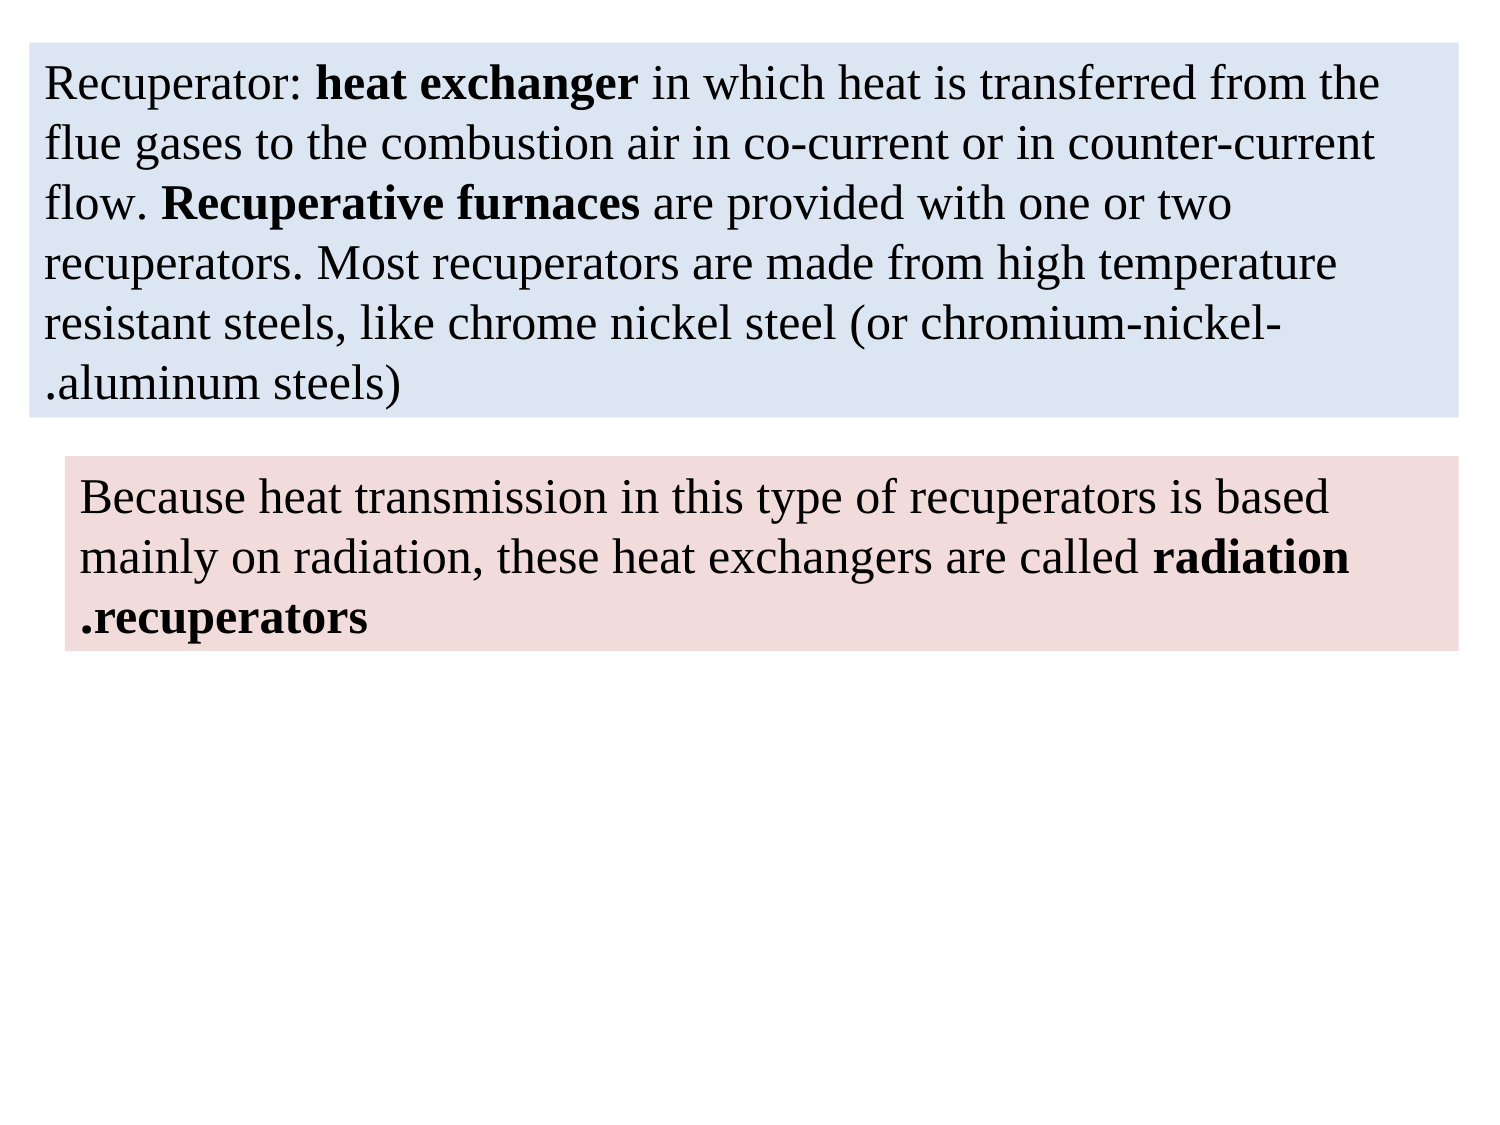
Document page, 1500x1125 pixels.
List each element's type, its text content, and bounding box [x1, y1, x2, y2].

text_box Because heat transmission in this type of recuperators is based mainly on radiation, these heat exchangers are called radiation recuperators. [64, 456, 1459, 651]
text_box Recuperator: heat exchanger in which heat is transferred from the flue gases to the combustion air in co-current or in counter-current flow. Recuperative furnaces are provided with one or two recuperators. Most recuperators are made from high temperature resistant steels, like chrome nickel steel (or chromium-nickel-aluminum steels). [29, 42, 1459, 418]
